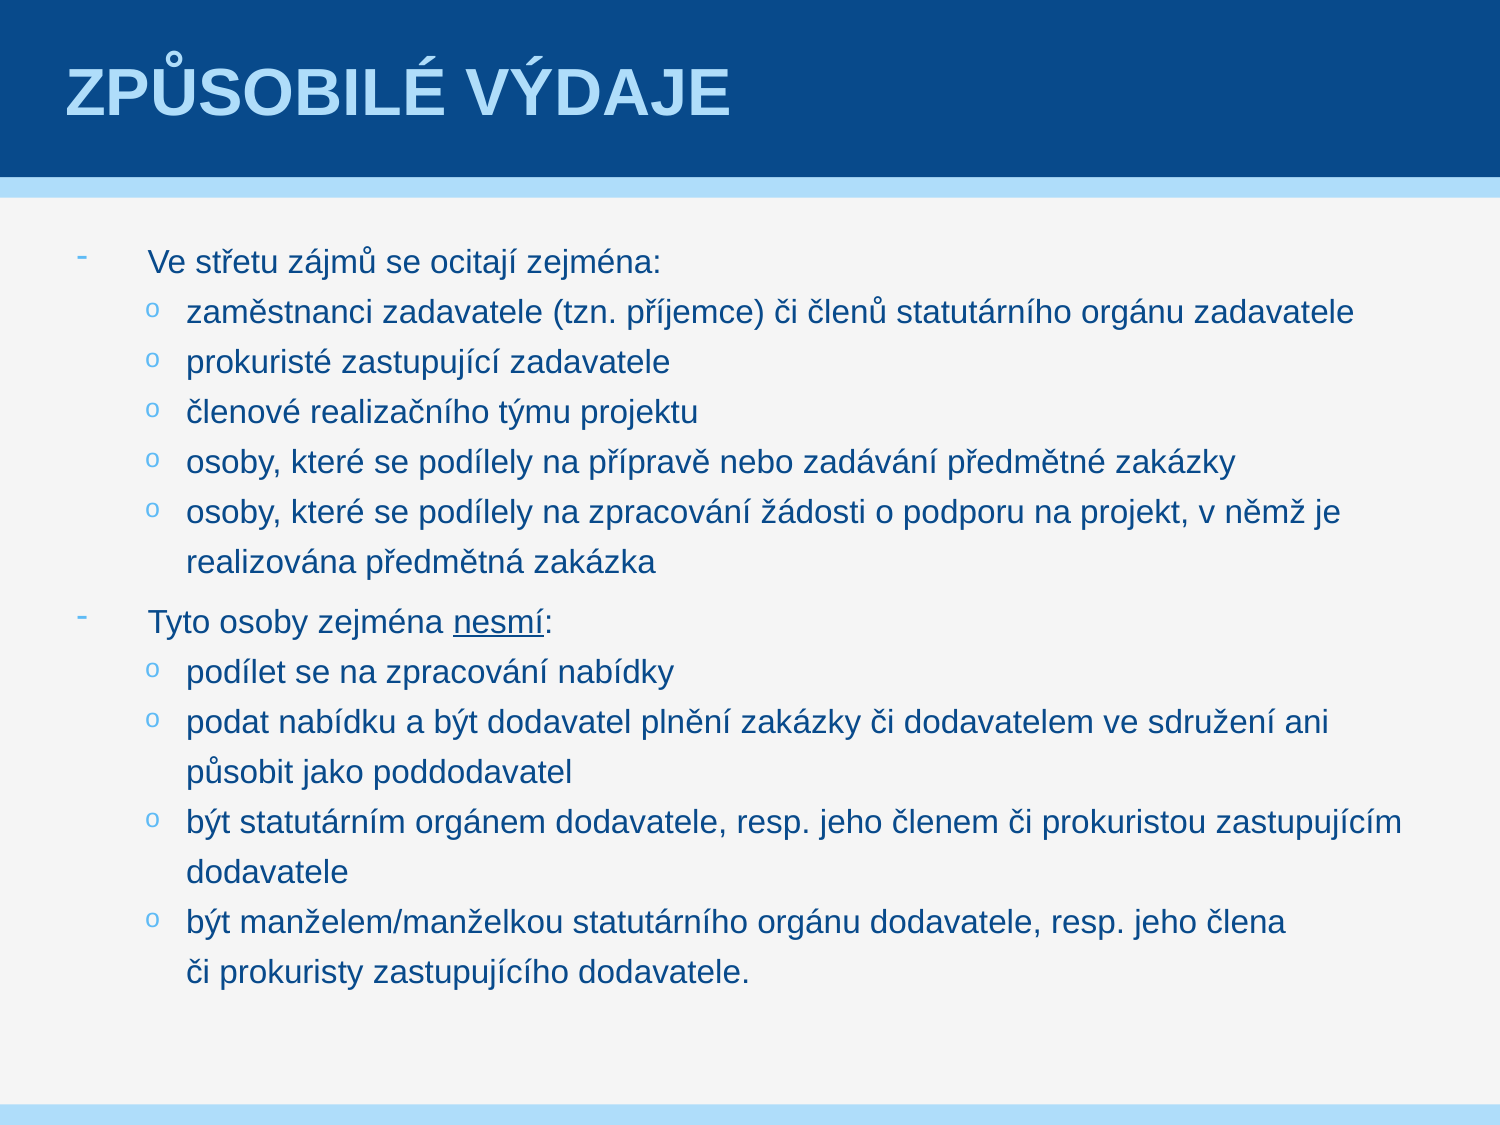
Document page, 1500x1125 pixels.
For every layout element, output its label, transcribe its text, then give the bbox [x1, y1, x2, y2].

list Ve střetu zájmů se ocitají zejména: zaměstnanci zadavatele (tzn. příjemce) či členů statutárního orgánu zadavatele prokuristé zastupující zadavatele členové realizačního týmu projektu osoby, které se podílely na přípravě nebo zadávání předmětné zakázky osoby, které se podílely na zpracování žádosti o podporu na projekt, v němž je realizována předmětná zakázka Tyto osoby zejména nesmí: podílet se na zpracování nabídky podat nabídku a být dodavatel plnění zakázky či dodavatelem ve sdružení ani působit jako poddodavatel být statutárním orgánem dodavatele, resp. jeho členem či prokuristou zastupujícím dodavatele být manželem/manželkou statutárního orgánu dodavatele, resp. jeho člena či prokuristy zastupujícího dodavatele. [76, 219, 1436, 1047]
title Způsobilé výdaje [59, 0, 1441, 178]
